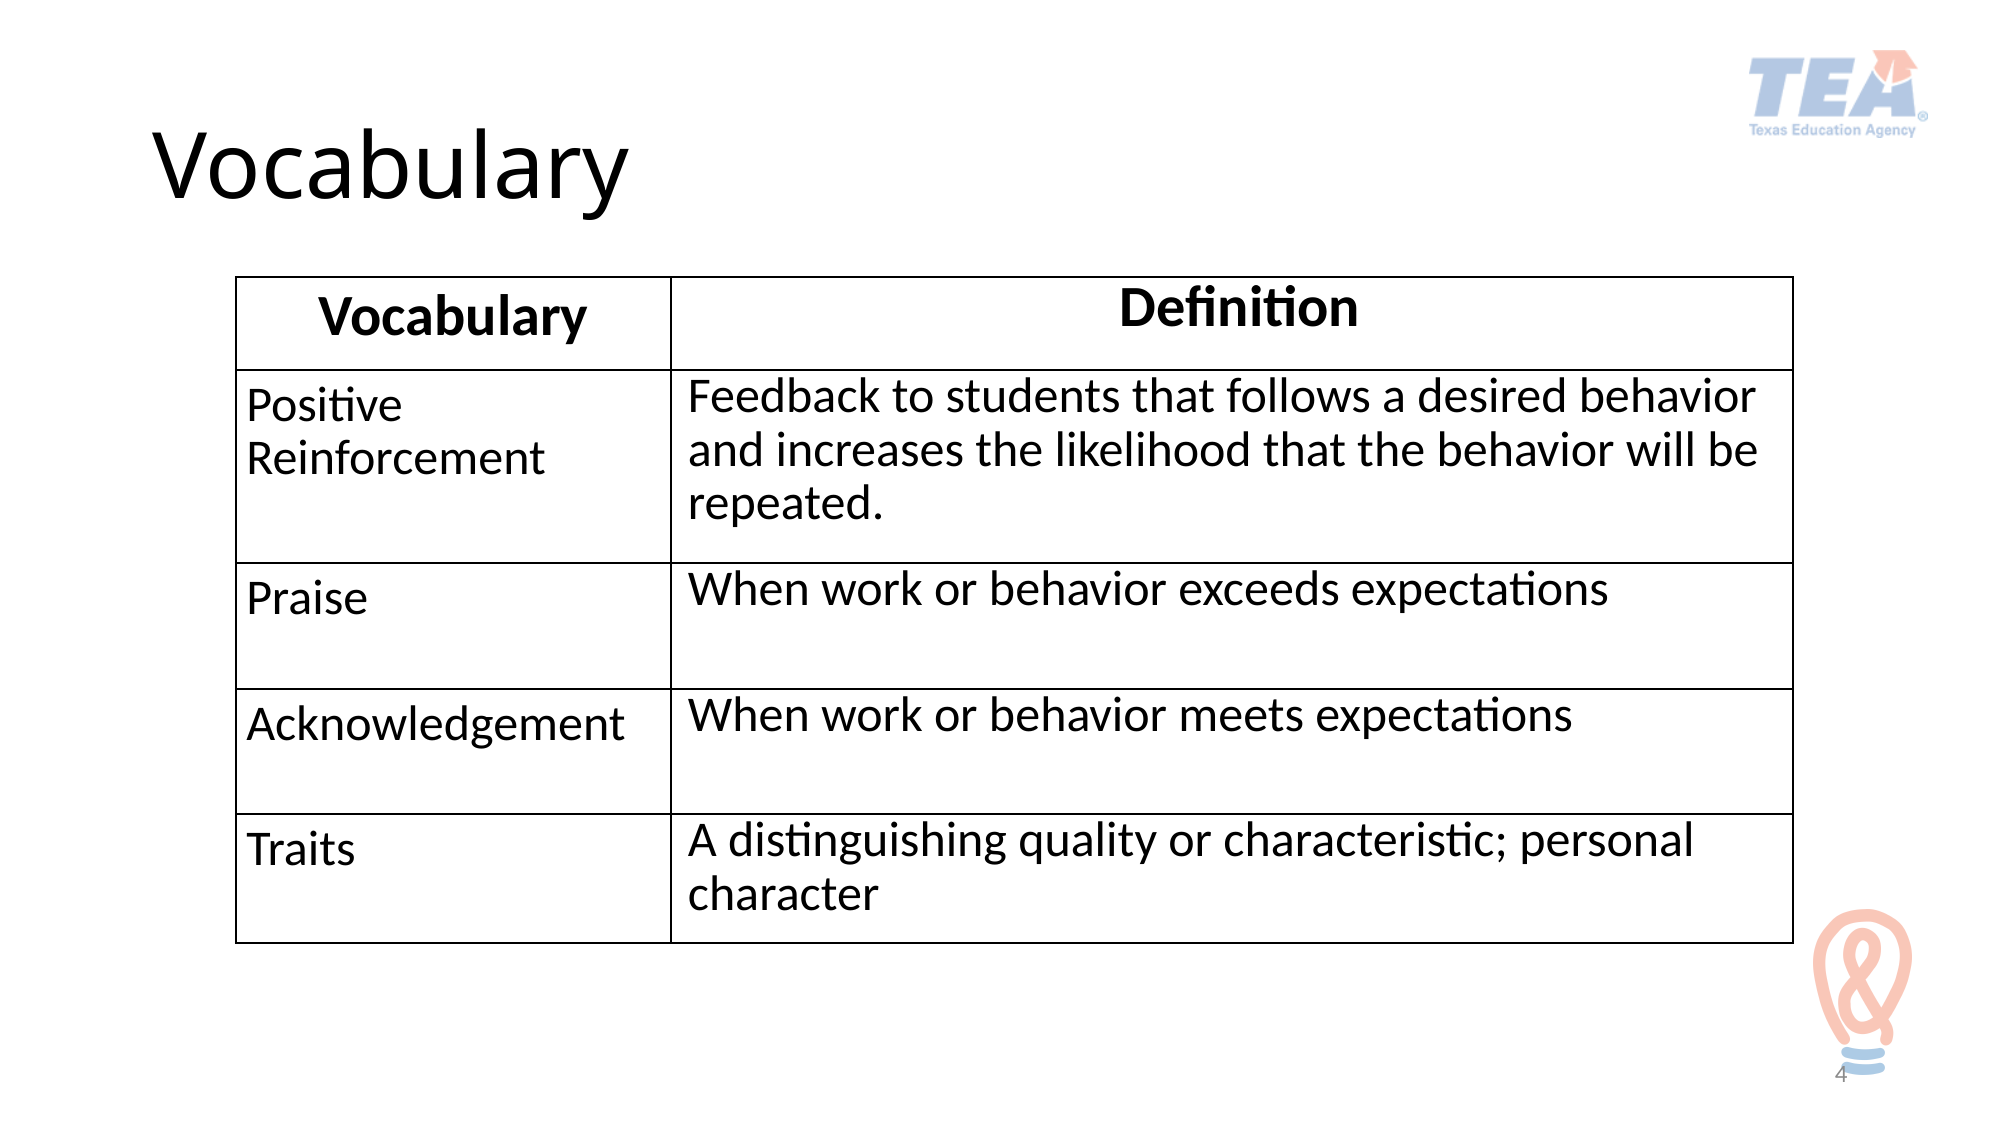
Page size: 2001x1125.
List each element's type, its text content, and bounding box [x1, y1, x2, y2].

slide_number 4 [1412, 1042, 1863, 1103]
table_cell When work or behavior exceeds expectations [672, 564, 1792, 688]
table_cell Feedback to students that follows a desired behavior and increases the likelihood that the behavior will be repeated. [672, 371, 1792, 562]
table_cell When work or behavior meets expectations [672, 690, 1792, 813]
table_cell Praise [237, 564, 670, 688]
table_header Definition [672, 278, 1792, 369]
table_cell Acknowledgement [237, 690, 670, 813]
table_cell Positive Reinforcement [237, 371, 670, 562]
table_cell Traits [237, 815, 670, 942]
table_header Vocabulary [237, 278, 670, 369]
table_cell A distinguishing quality or characteristic; personal character [672, 815, 1792, 942]
title Vocabulary [137, 59, 1863, 278]
